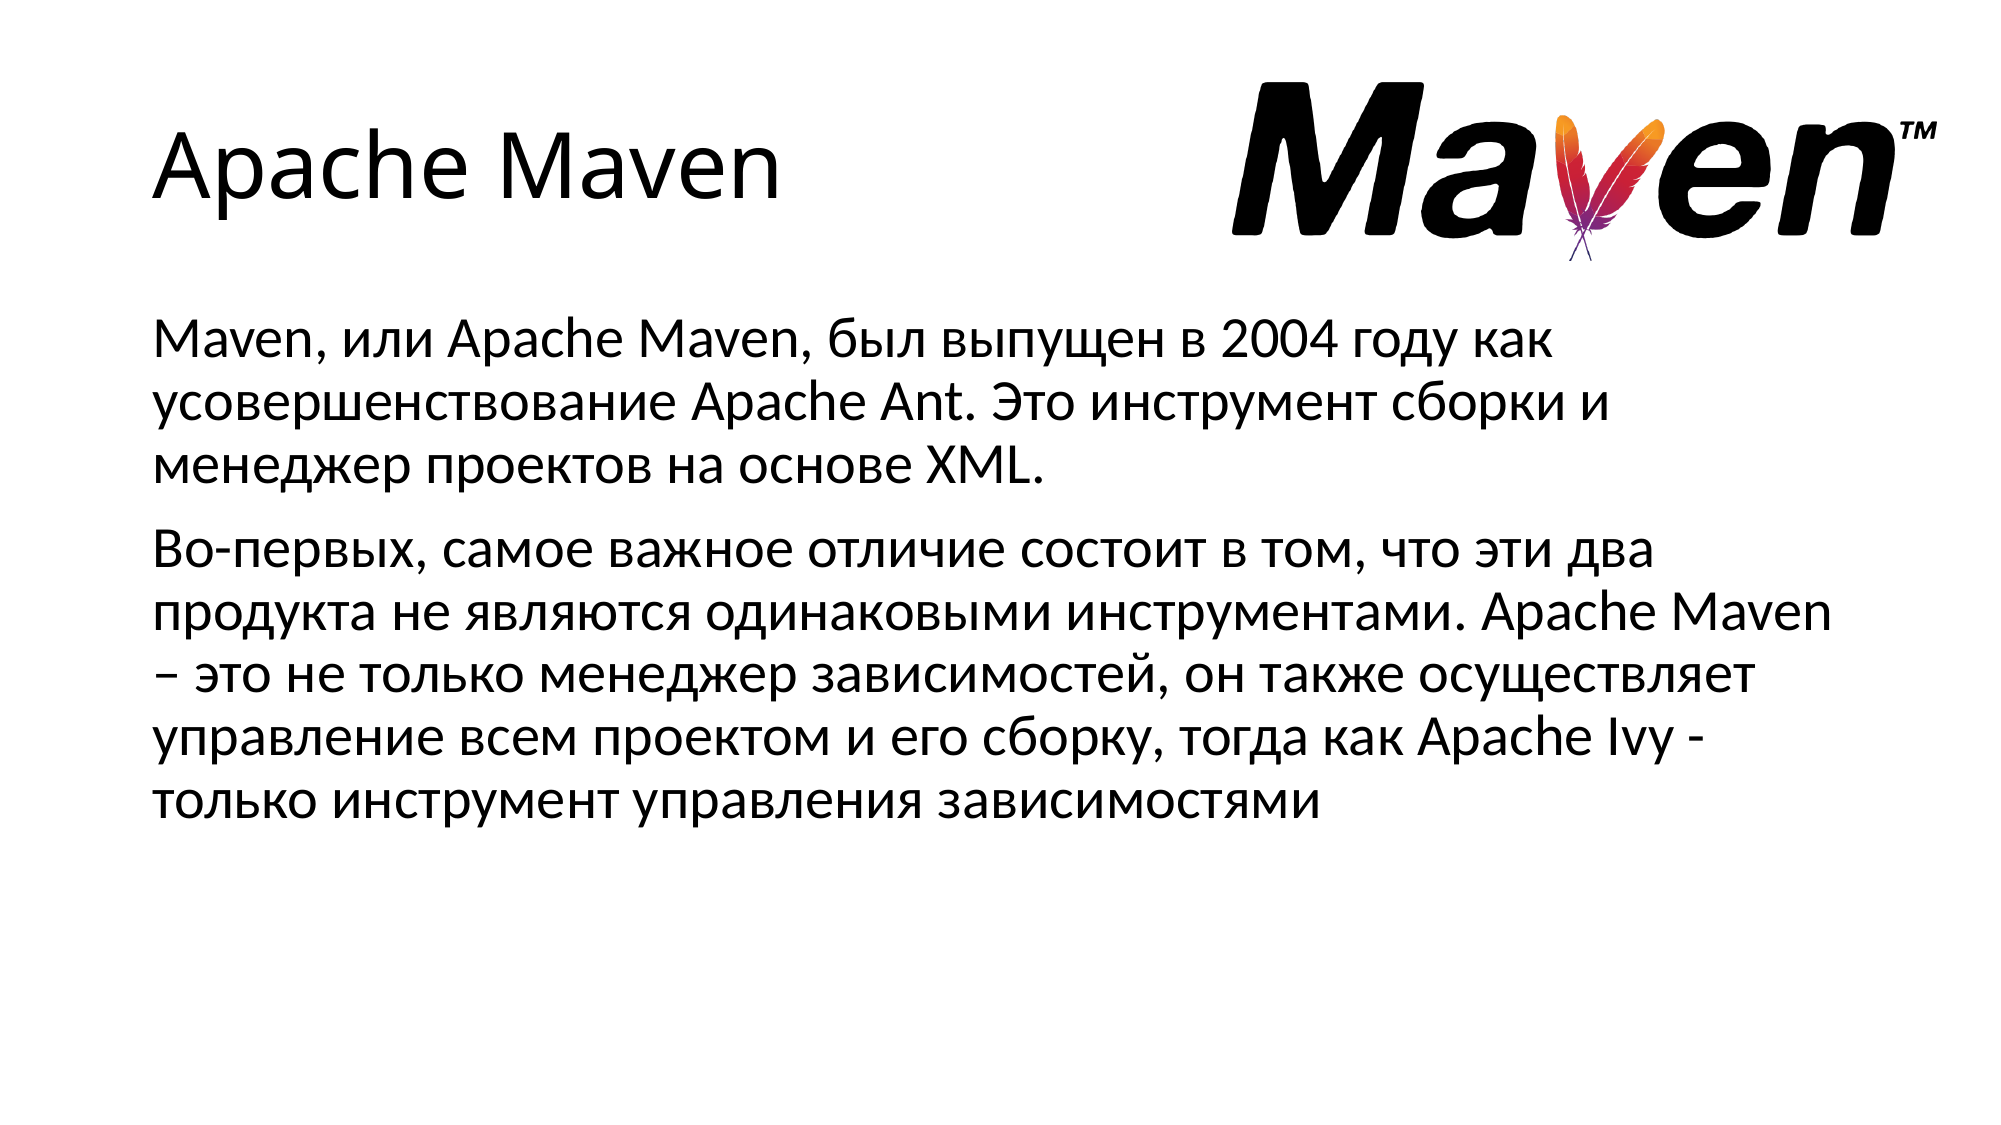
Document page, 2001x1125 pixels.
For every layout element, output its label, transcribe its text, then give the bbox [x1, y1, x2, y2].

list Maven, или Apache Maven, был выпущен в 2004 году как усовершенствование Apache Ant. Это инструмент сборки и менеджер проектов на основе XML. Во-первых, самое важное отличие состоит в том, что эти два продукта не являются одинаковыми инструментами. Apache Maven – это не только менеджер зависимостей, он также осуществляет управление всем проектом и его сборку, тогда как Apache Ivy - только инструмент управления зависимостями [137, 299, 1863, 1014]
picture [1217, 76, 1942, 261]
title Apache Maven [137, 59, 1863, 278]
